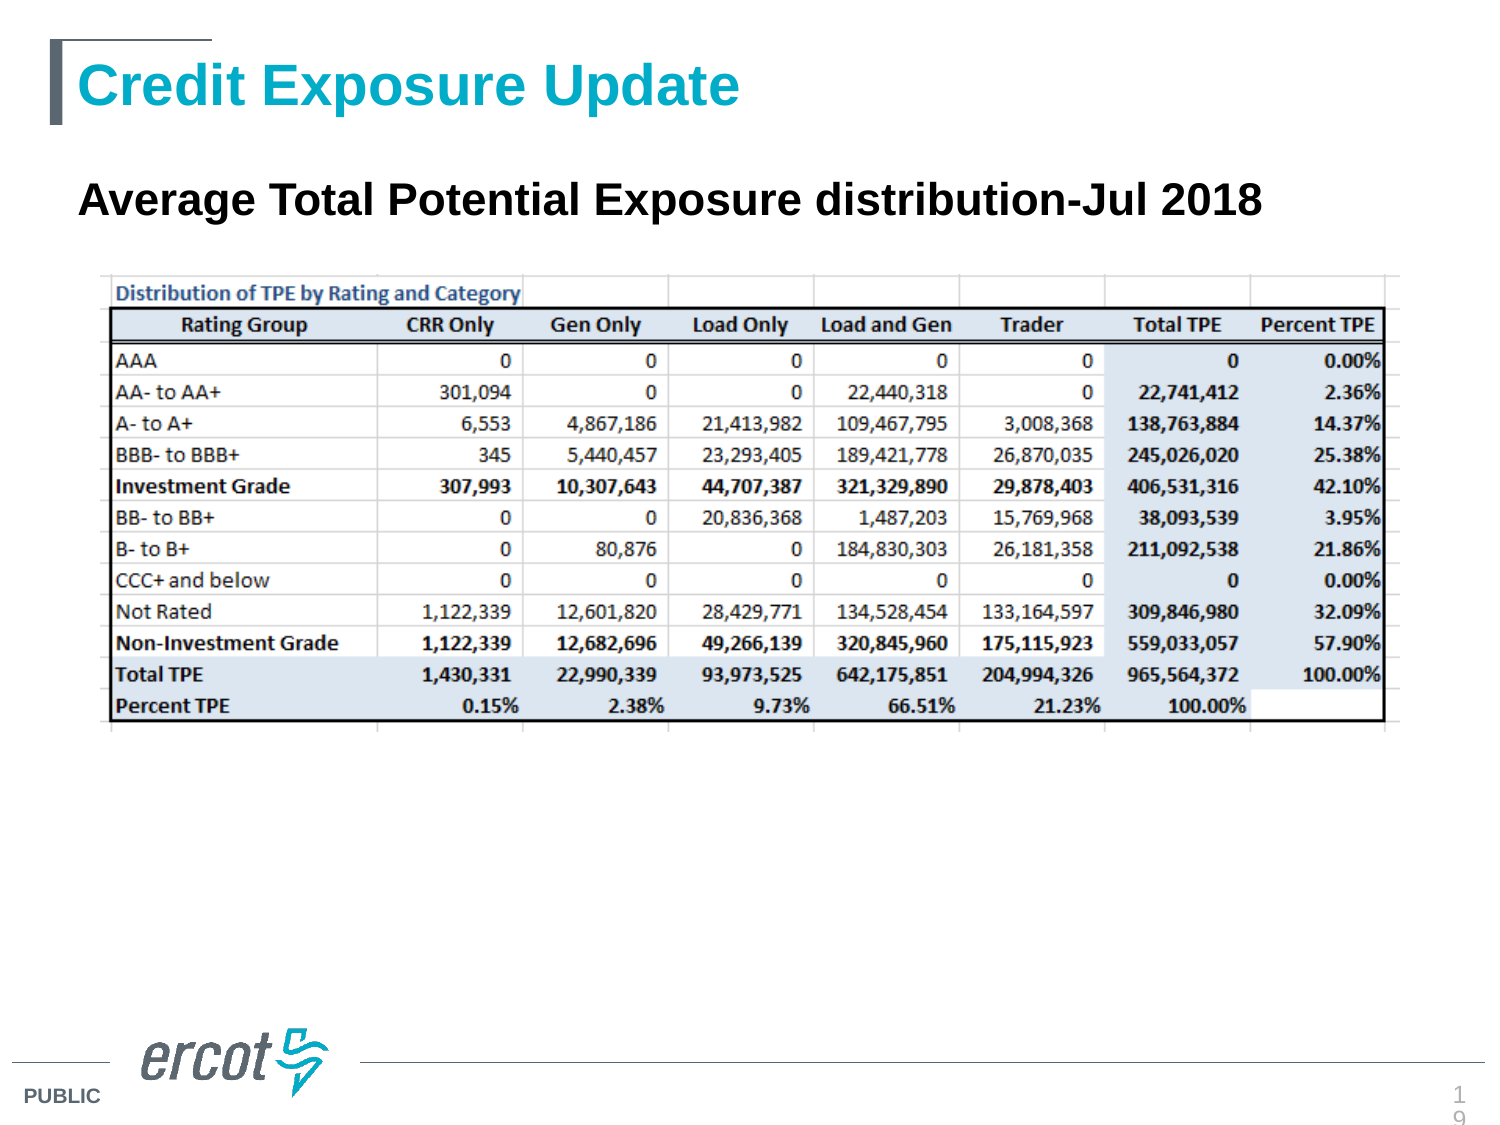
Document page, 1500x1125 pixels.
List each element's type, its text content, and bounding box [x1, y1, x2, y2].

picture [100, 274, 1400, 732]
slide_number 19 [1437, 1076, 1475, 1112]
picture [137, 1024, 332, 1100]
title Credit Exposure Update [62, 39, 1438, 138]
list Average Total Potential Exposure distribution-Jul 2018 [62, 162, 1463, 909]
